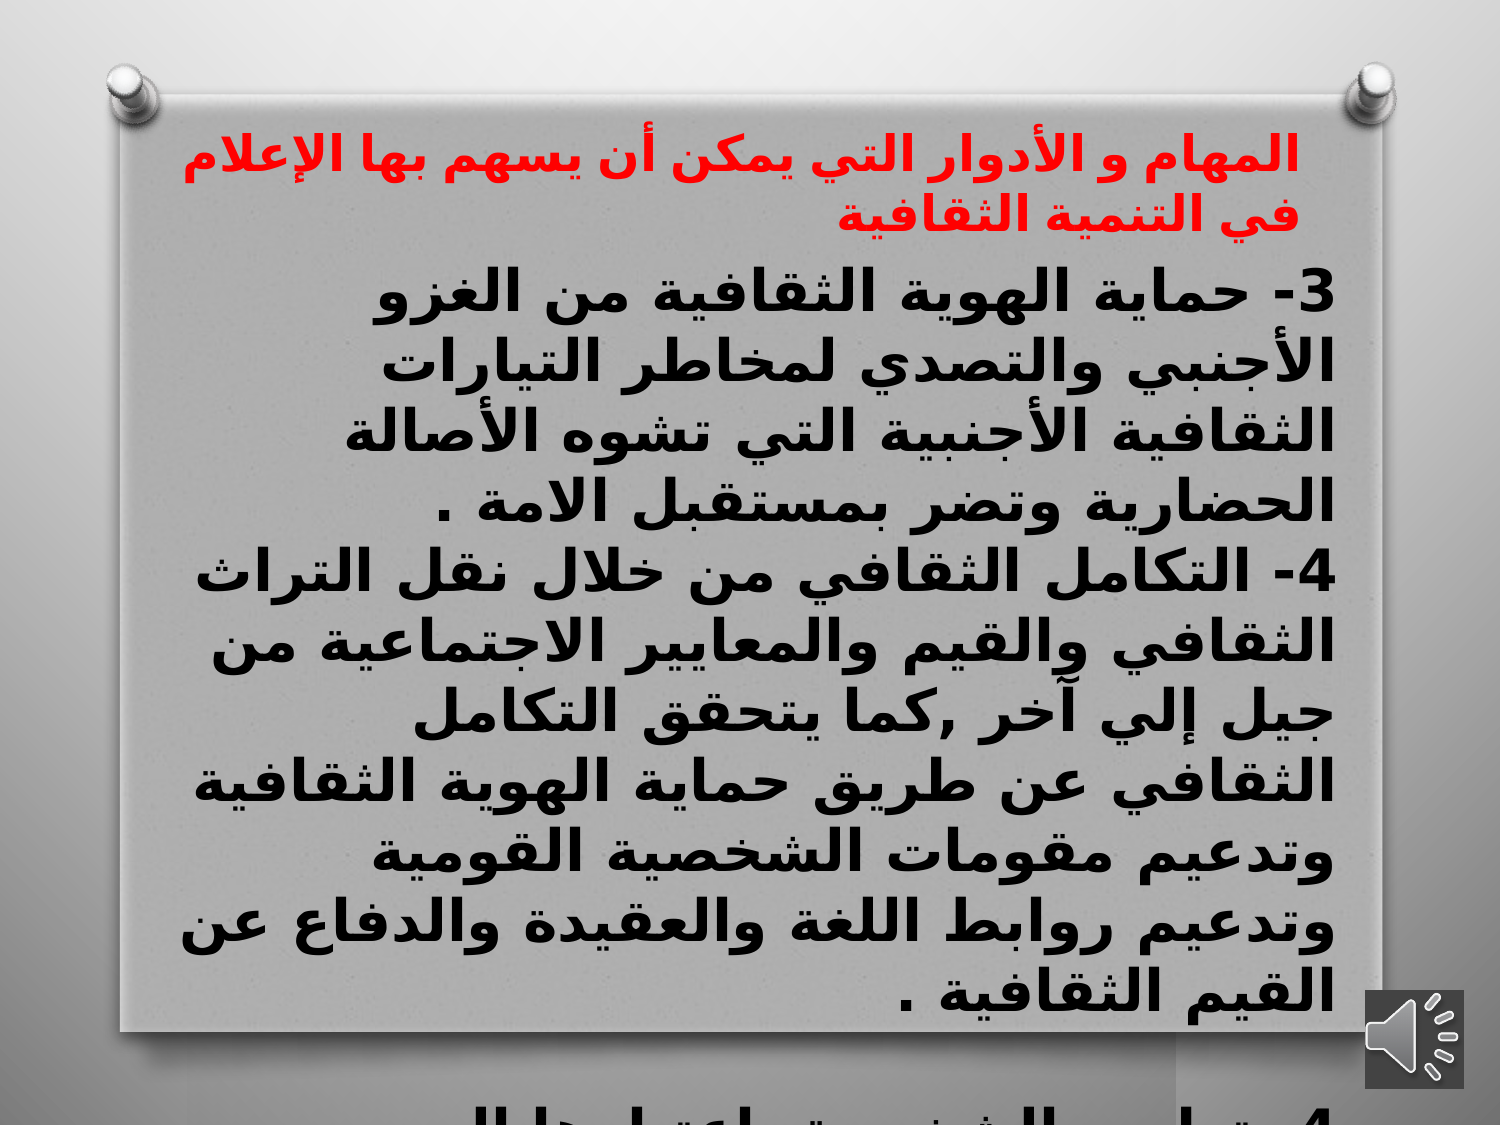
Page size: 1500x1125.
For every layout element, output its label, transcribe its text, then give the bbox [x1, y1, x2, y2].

picture [1317, 35, 1439, 156]
text_box 3- حماية الهوية الثقافية من الغزو الأجنبي والتصدي لمخاطر التيارات الثقافية الأجنبية التي تشوه الأصالة الحضارية وتضر بمستقبل الامة . 4- التكامل الثقافي من خلال نقل التراث الثقافي والقيم والمعايير الاجتماعية من جيل إلي آخر ,كما يتحقق التكامل الثقافي عن طريق حماية الهوية الثقافية وتدعيم مقومات الشخصية القومية وتدعيم روابط اللغة والعقيدة والدفاع عن القيم الثقافية . 4- تطوير الشخصية باعتبارها المحور الرئيسي في عملية التنمية وهذا يتطلب تطويرها من الجمود إلي الحركة ومن التواكل إلي الإقدام ومن الخوف إلي المغامرة ومن الفشل إلي الأمل ومن الاستكانة إلي الإنجاز والاعتماد علي النفس [159, 245, 1353, 1125]
picture [75, 29, 198, 153]
text_box المهام و الأدوار التي يمكن أن يسهم بها الإعلام في التنمية الثقافية [159, 113, 1317, 429]
picture [1364, 989, 1465, 1090]
